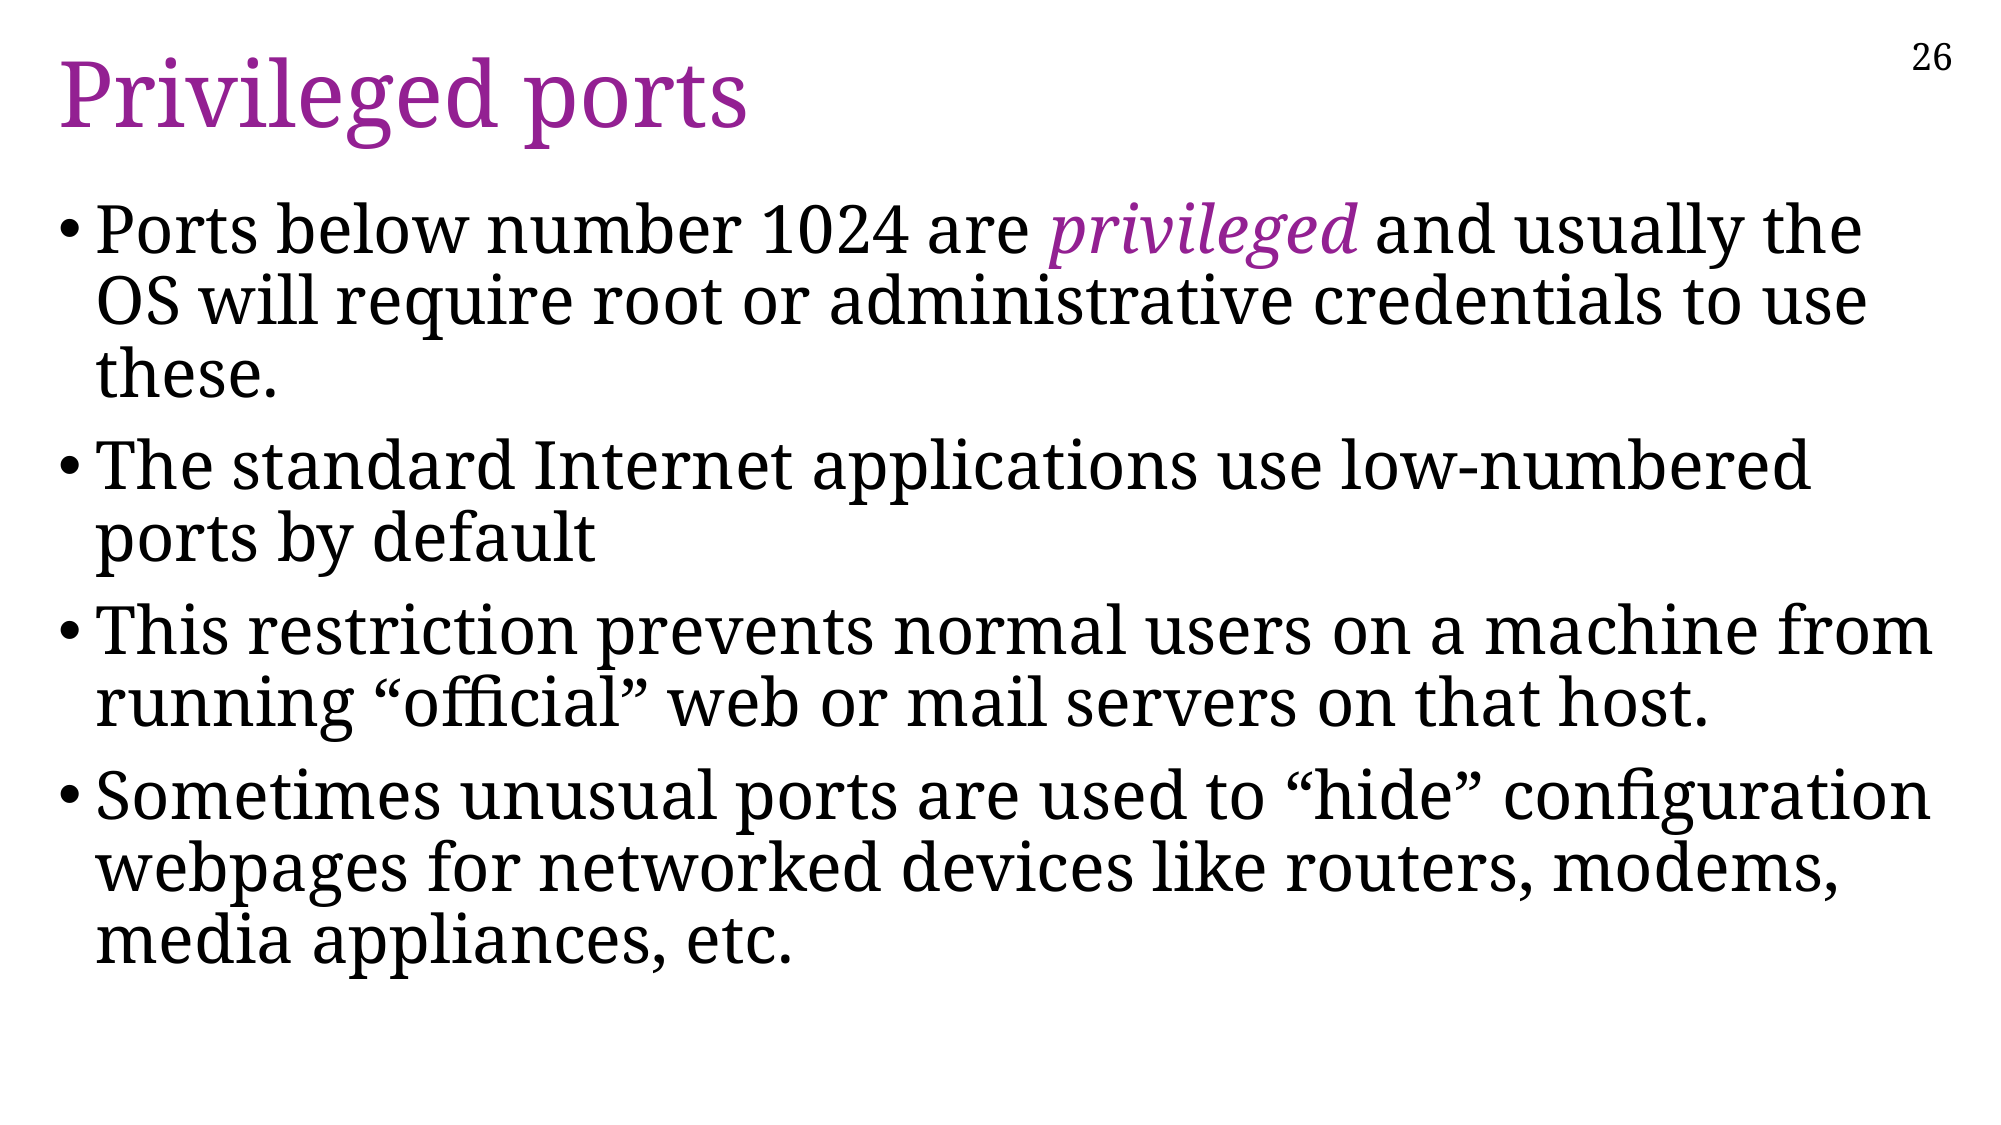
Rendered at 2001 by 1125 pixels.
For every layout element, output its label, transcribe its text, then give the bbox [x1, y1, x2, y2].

title Privileged ports [43, 25, 1953, 171]
list Ports below number 1024 are privileged and usually the OS will require root or administrative credentials to use these. The standard Internet applications use low-numbered ports by default This restriction prevents normal users on a machine from running “official” web or mail servers on that host. Sometimes unusual ports are used to “hide” configuration webpages for networked devices like routers, modems, media appliances, etc. [43, 188, 1953, 1106]
